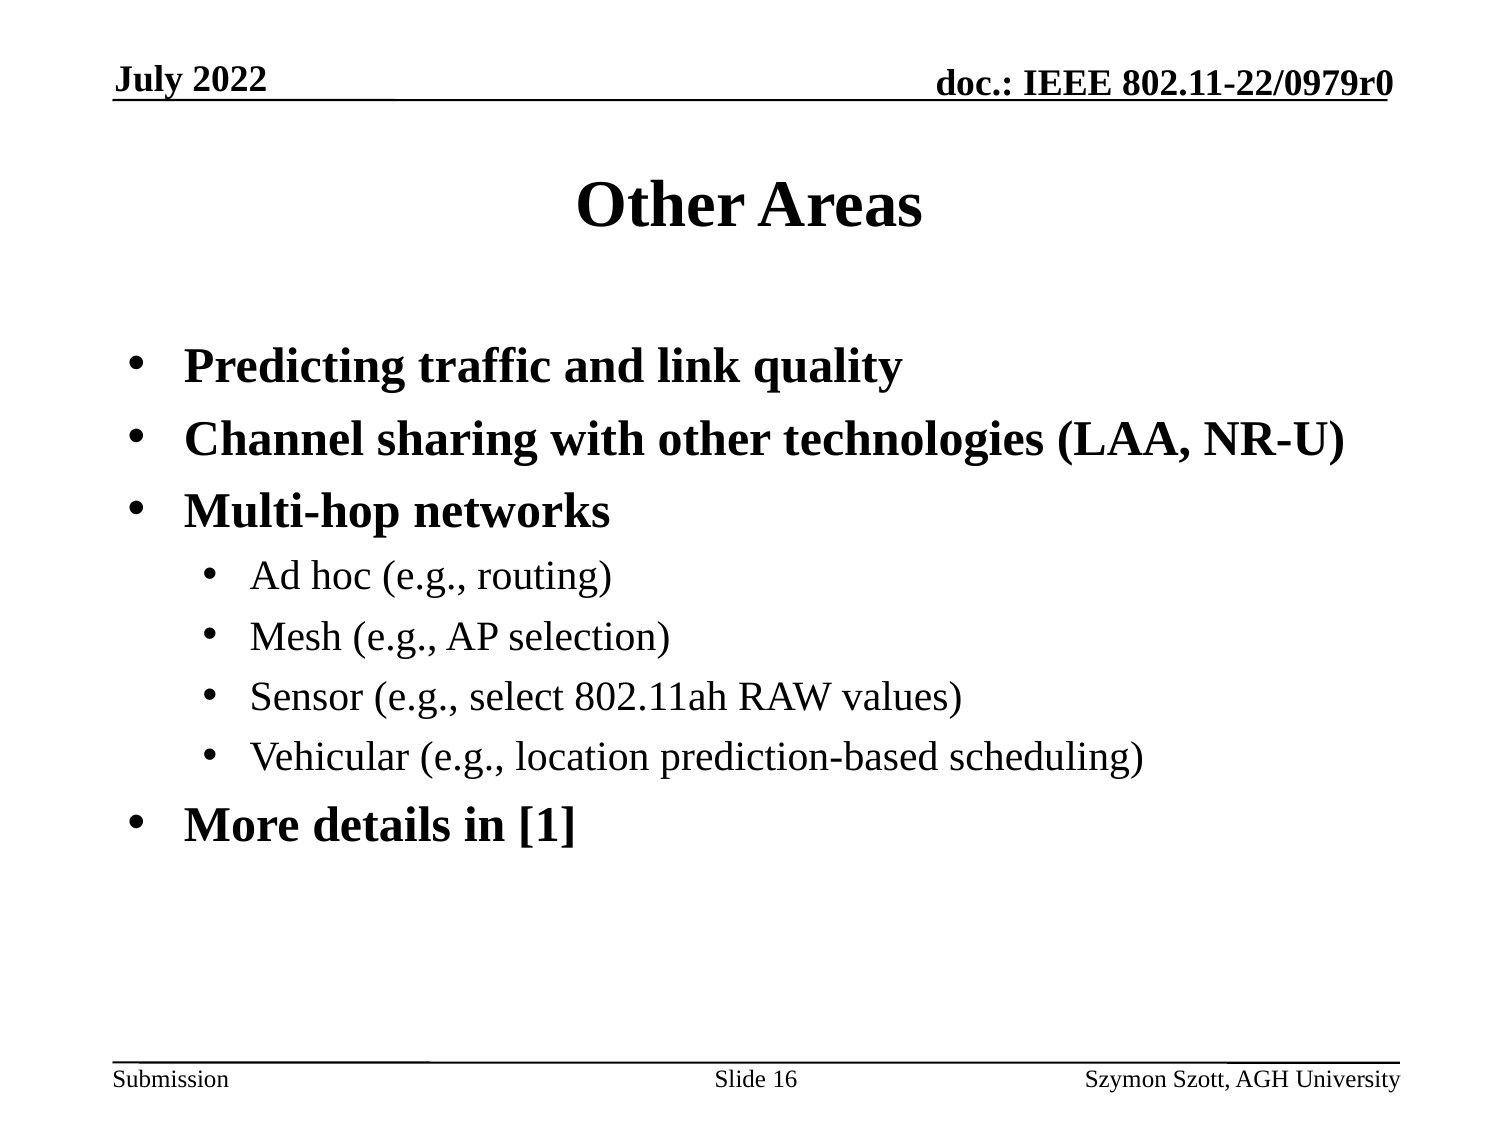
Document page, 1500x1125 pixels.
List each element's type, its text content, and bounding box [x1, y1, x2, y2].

list Predicting traffic and link quality Channel sharing with other technologies (LAA, NR-U) Multi-hop networks Ad hoc (e.g., routing) Mesh (e.g., AP selection) Sensor (e.g., select 802.11ah RAW values) Vehicular (e.g., location prediction-based scheduling) More details in [1] [112, 324, 1388, 1000]
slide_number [114, 54, 422, 100]
title Other Areas [112, 112, 1388, 288]
footer Szymon Szott, AGH University [878, 1062, 1402, 1092]
slide_number Slide 16 [712, 1062, 800, 1122]
